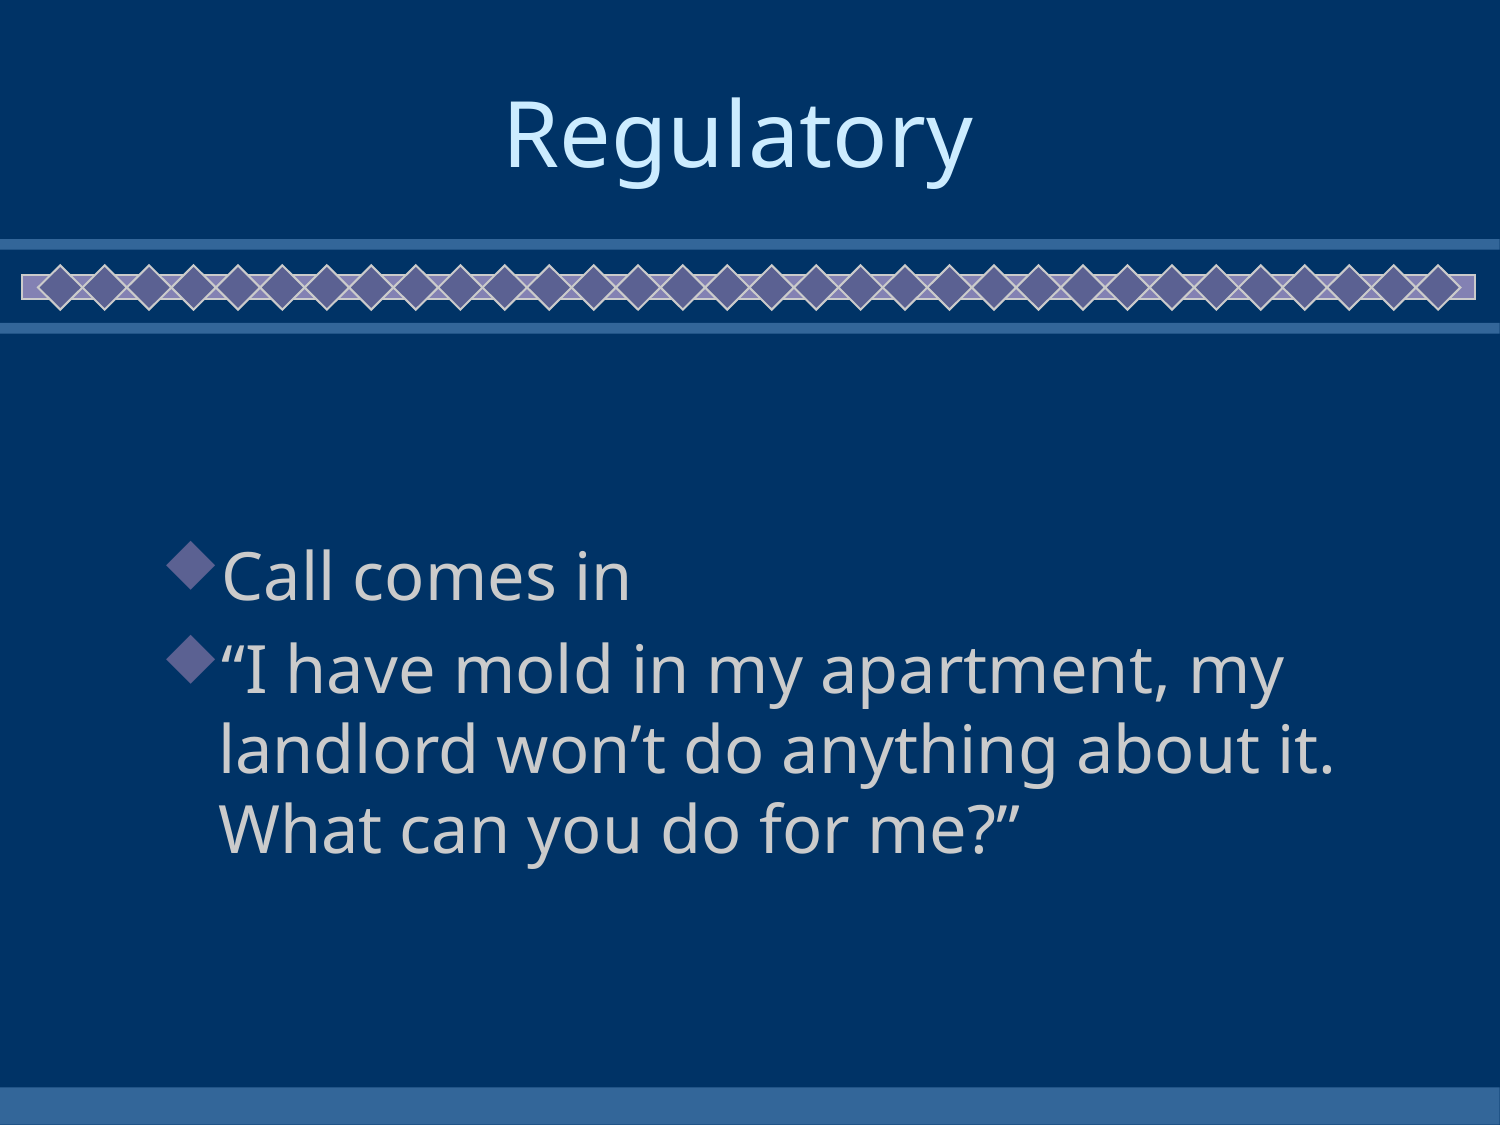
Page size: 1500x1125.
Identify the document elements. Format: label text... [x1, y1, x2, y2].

list Call comes in “I have mold in my apartment, my landlord won’t do anything about it. What can you do for me?” [112, 349, 1388, 1051]
title Regulatory [112, 37, 1388, 226]
